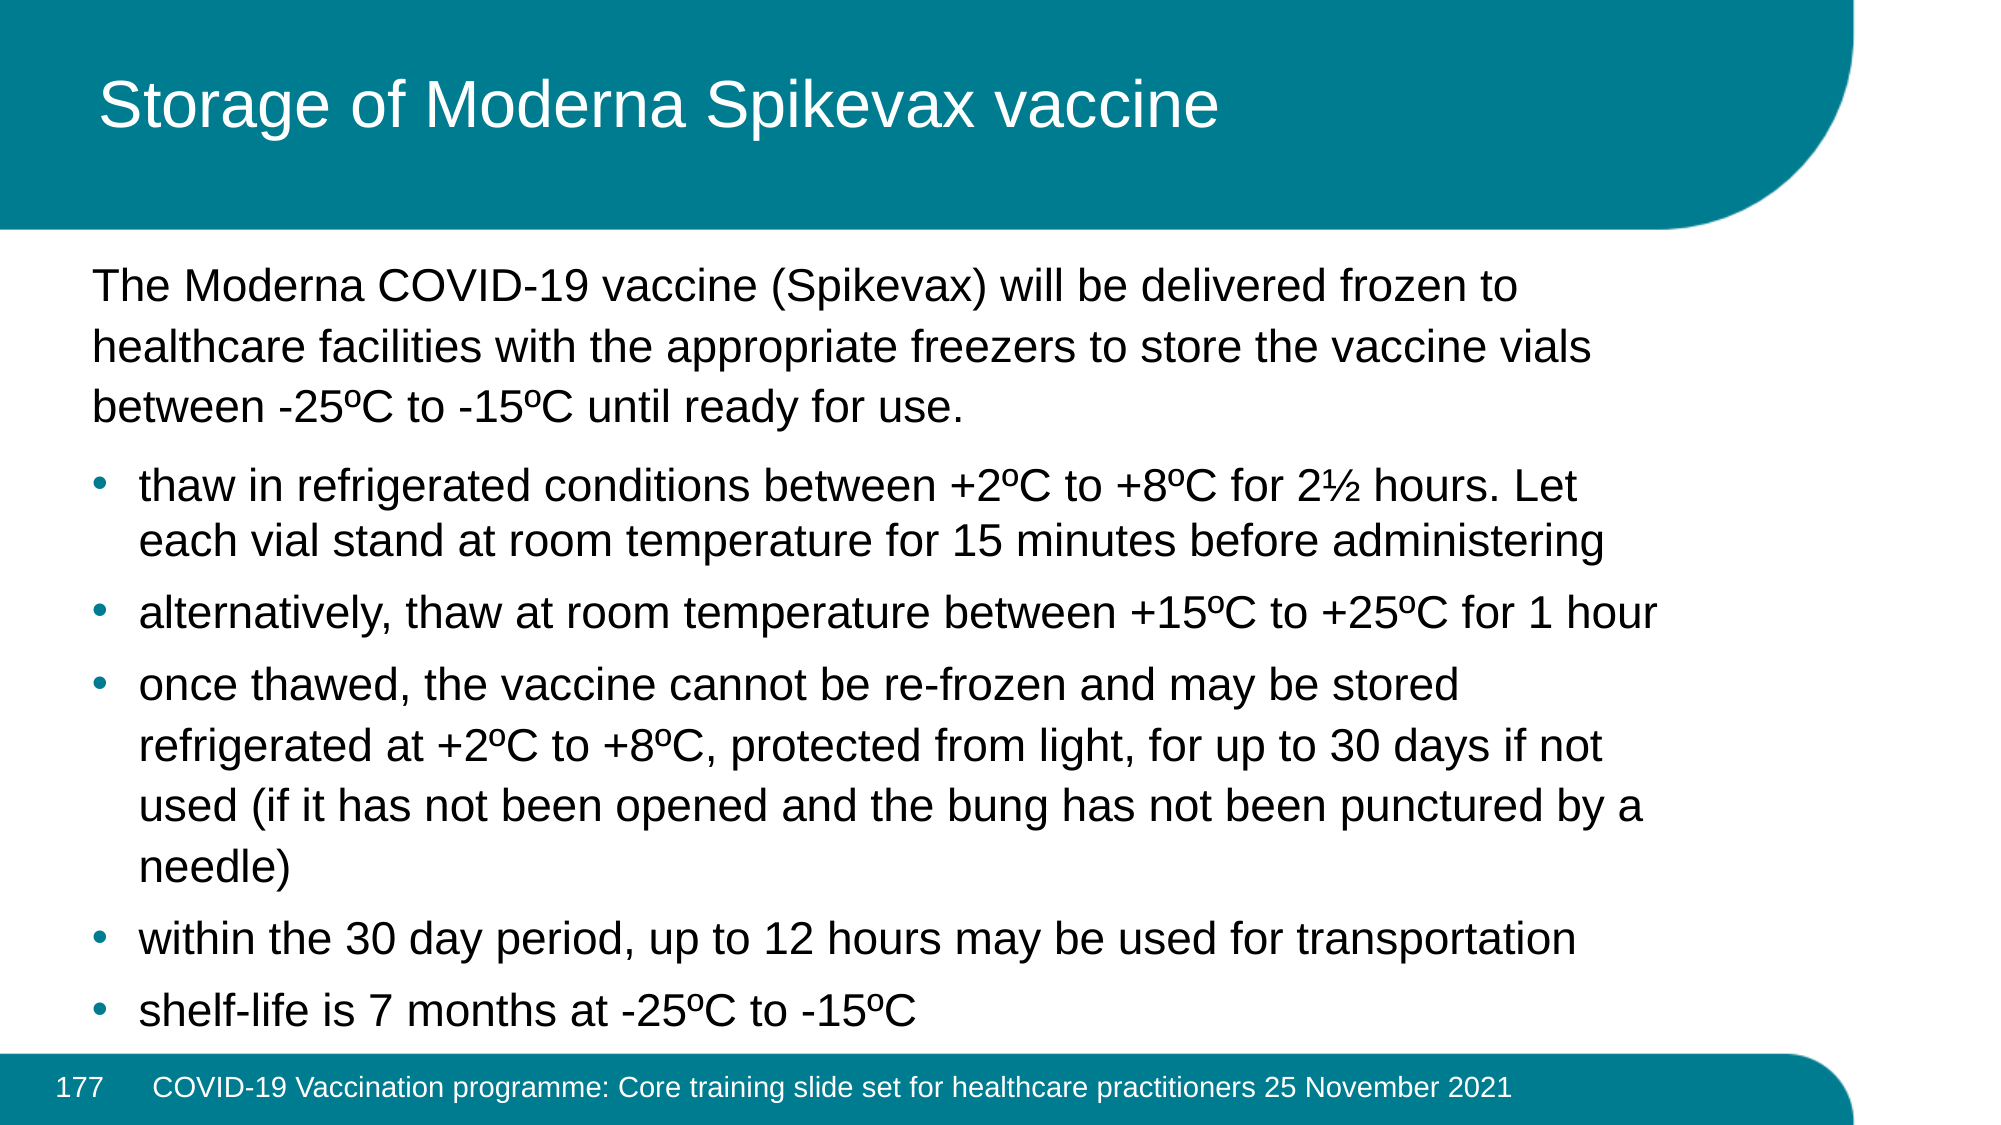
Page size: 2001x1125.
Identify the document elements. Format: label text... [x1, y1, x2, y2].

slide_number 177 [21, 1056, 120, 1117]
list The Moderna COVID-19 vaccine (Spikevax) will be delivered frozen to healthcare facilities with the appropriate freezers to store the vaccine vials between -25ºC to -15ºC until ready for use. thaw in refrigerated conditions between +2ºC to +8ºC for 2½ hours. Let each vial stand at room temperature for 15 minutes before administering alternatively, thaw at room temperature between +15ºC to +25ºC for 1 hour once thawed, the vaccine cannot be re-frozen and may be stored refrigerated at +2ºC to +8ºC, protected from light, for up to 30 days if not used (if it has not been opened and the bung has not been punctured by a needle) within the 30 day period, up to 12 hours may be used for transportation shelf-life is 7 months at -25ºC to -15ºC [76, 242, 1687, 1057]
title Storage of Moderna Spikevax vaccine [83, 62, 1734, 194]
footer COVID-19 Vaccination programme: Core training slide set for healthcare practitioners 25 November 2021 [137, 1056, 1780, 1116]
